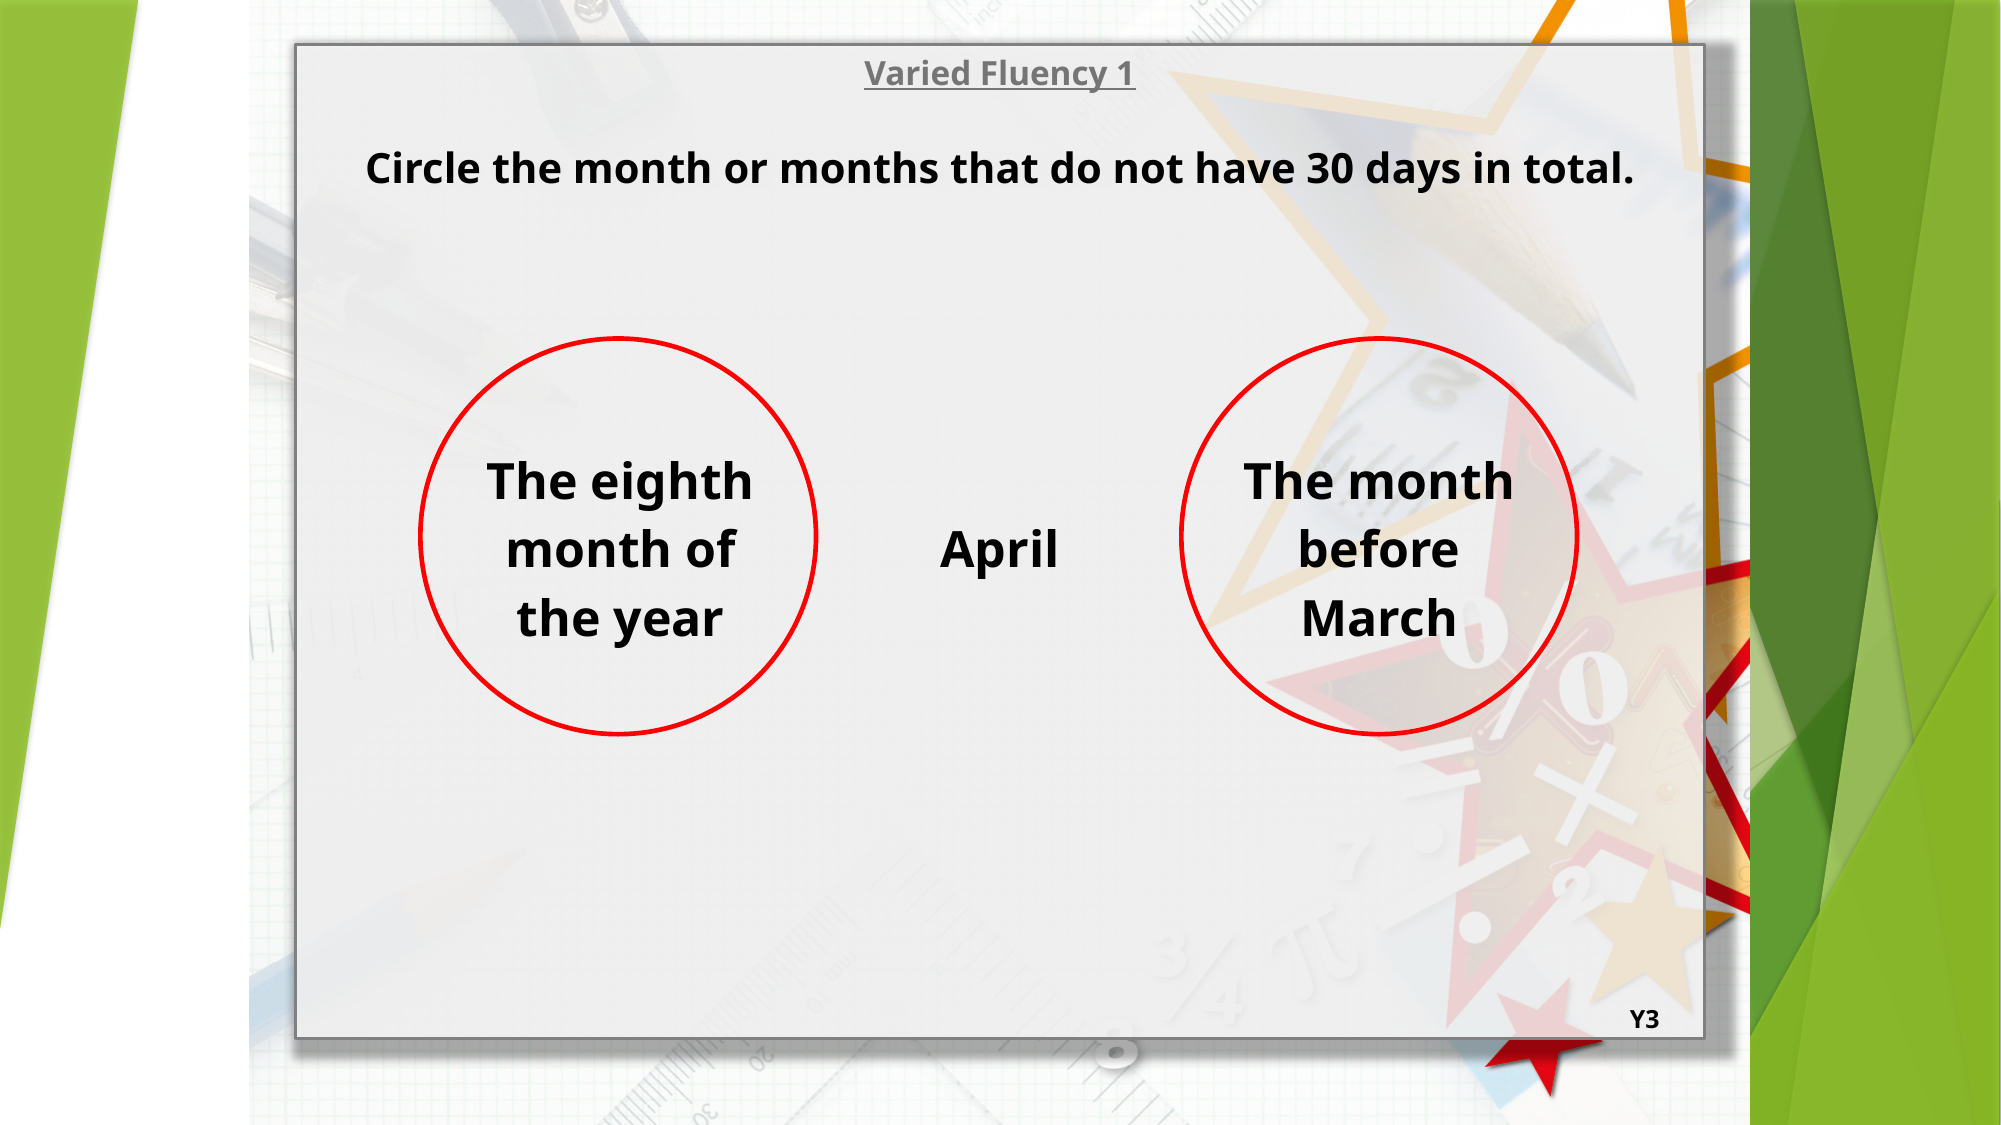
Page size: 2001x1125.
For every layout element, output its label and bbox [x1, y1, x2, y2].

picture [249, 0, 1751, 1125]
